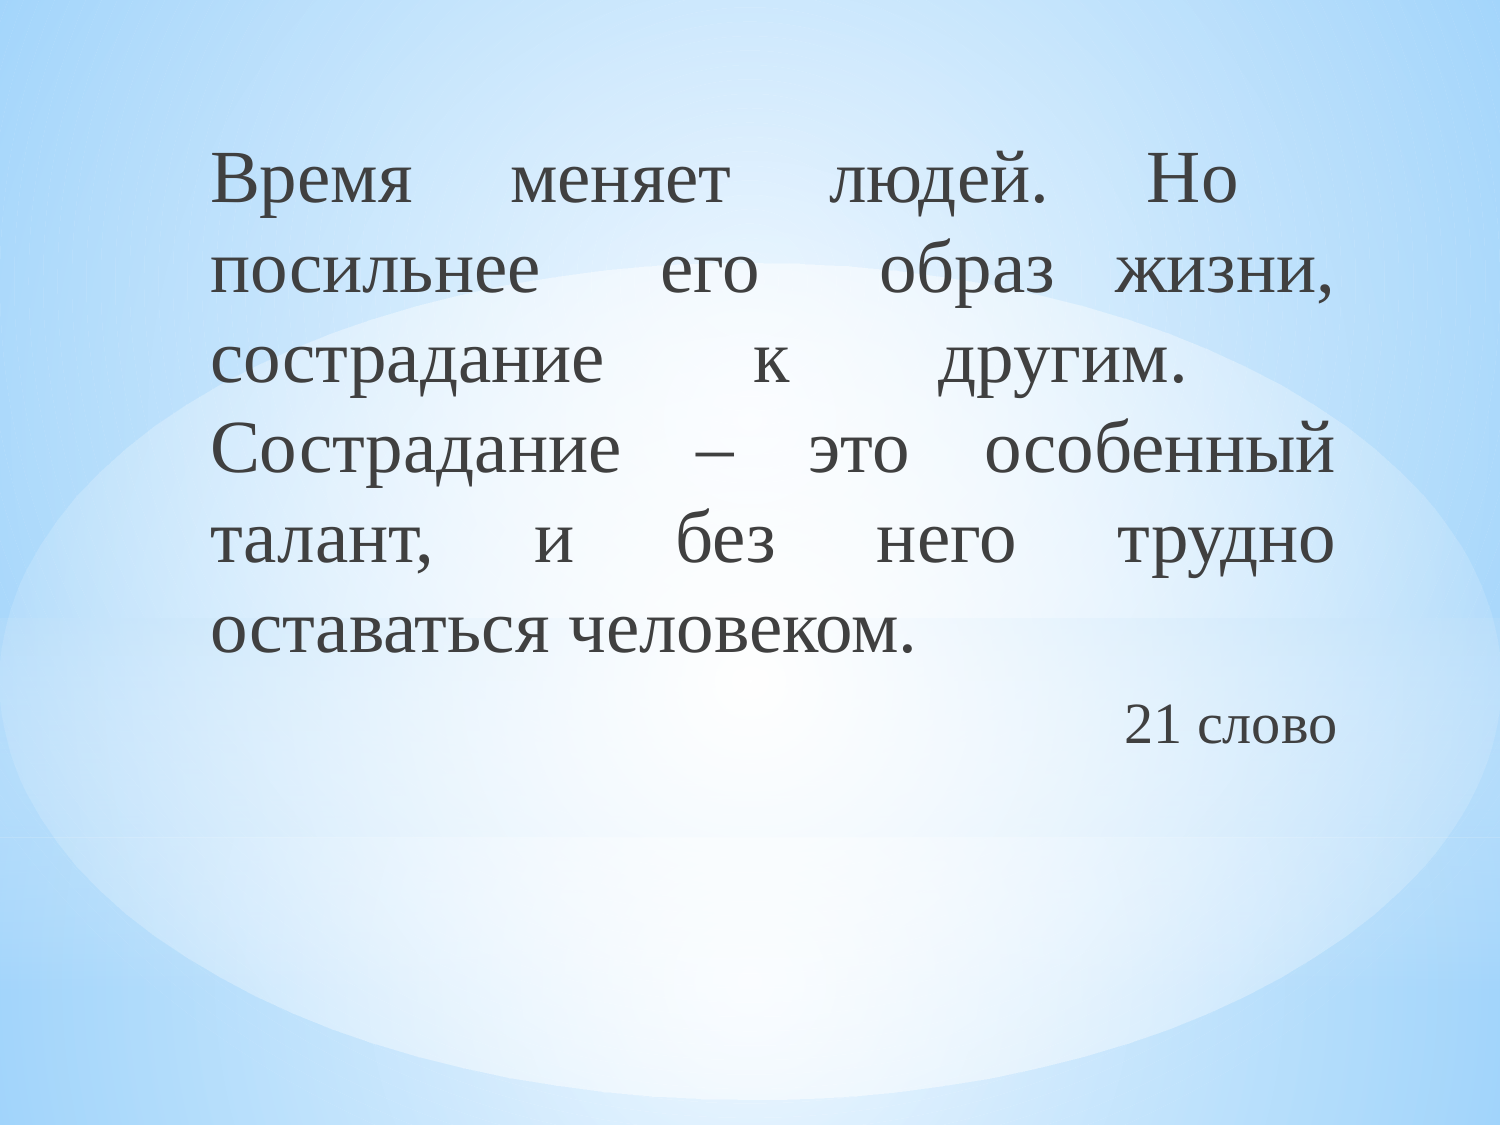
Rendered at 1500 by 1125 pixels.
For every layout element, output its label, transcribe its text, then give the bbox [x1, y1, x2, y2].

list Время меняет людей. Но посильнее его образ жизни, сострадание к другим. Сострадание – это особенный талант, и без него трудно оставаться человеком. 21 слово [187, 120, 1353, 976]
